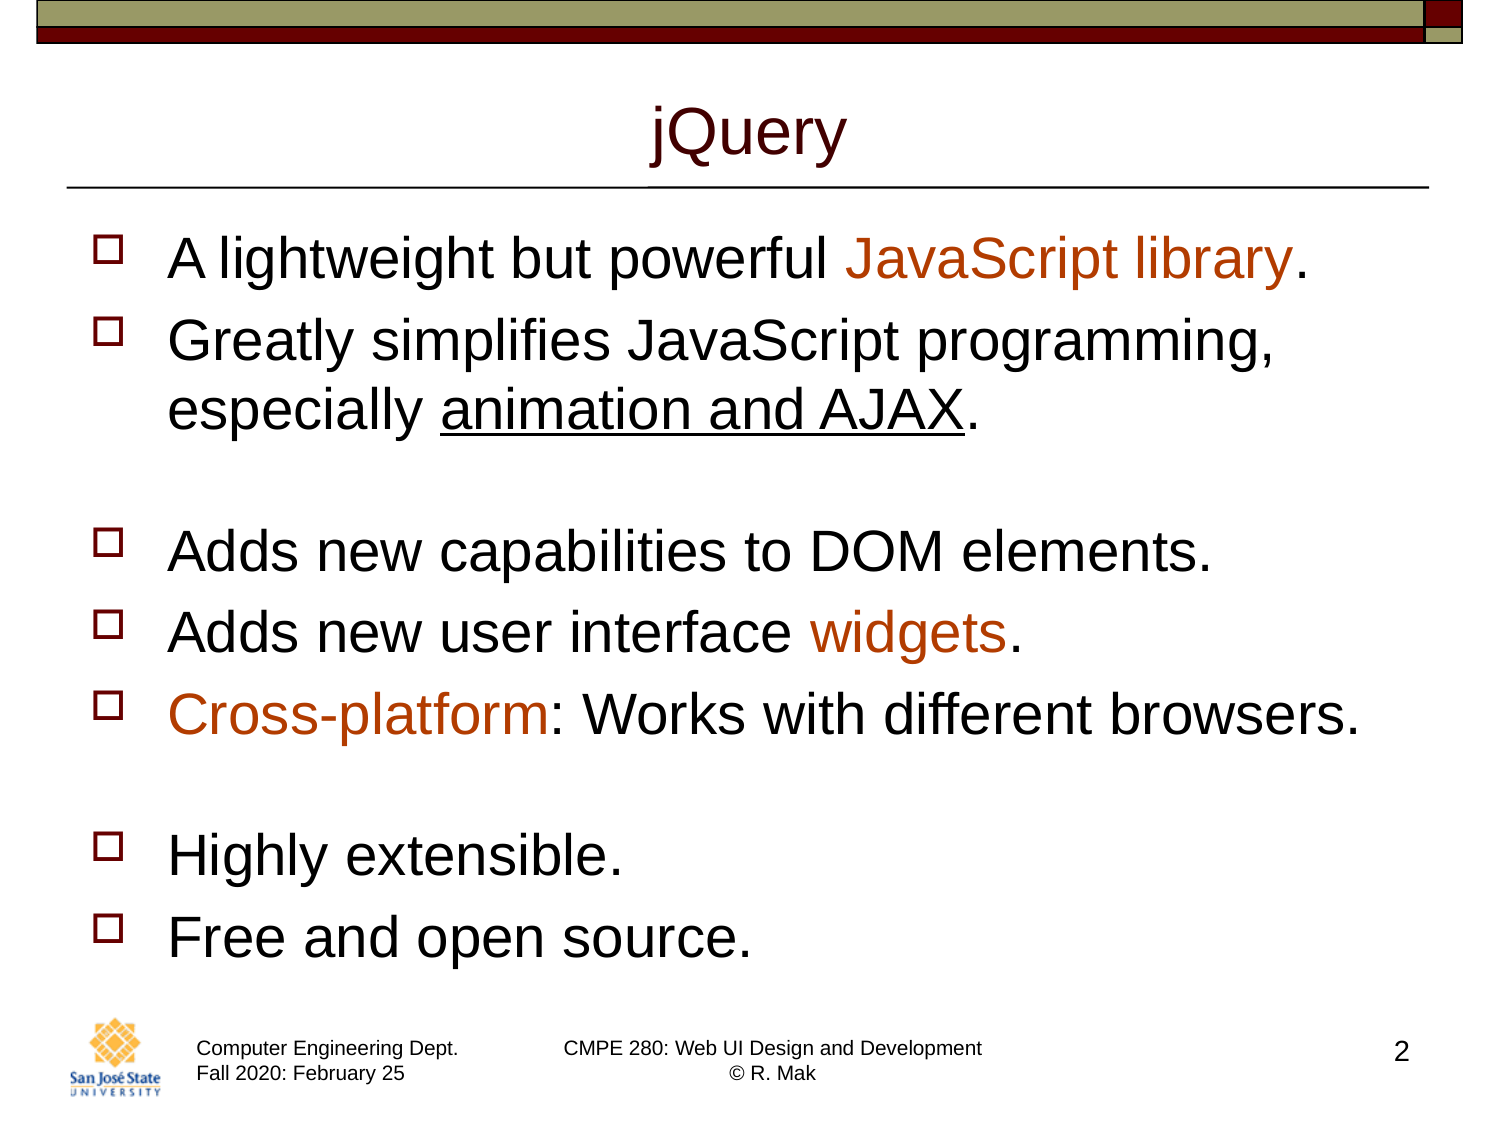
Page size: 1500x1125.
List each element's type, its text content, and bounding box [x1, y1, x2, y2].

slide_number 2 [1335, 1025, 1425, 1100]
picture [60, 1012, 166, 1112]
list A lightweight but powerful JavaScript library. Greatly simplifies JavaScript programming, especially animation and AJAX. Adds new capabilities to DOM elements. Adds new user interface widgets. Cross-platform: Works with different browsers. Highly extensible. Free and open source. [75, 212, 1425, 1006]
title jQuery [75, 67, 1425, 175]
